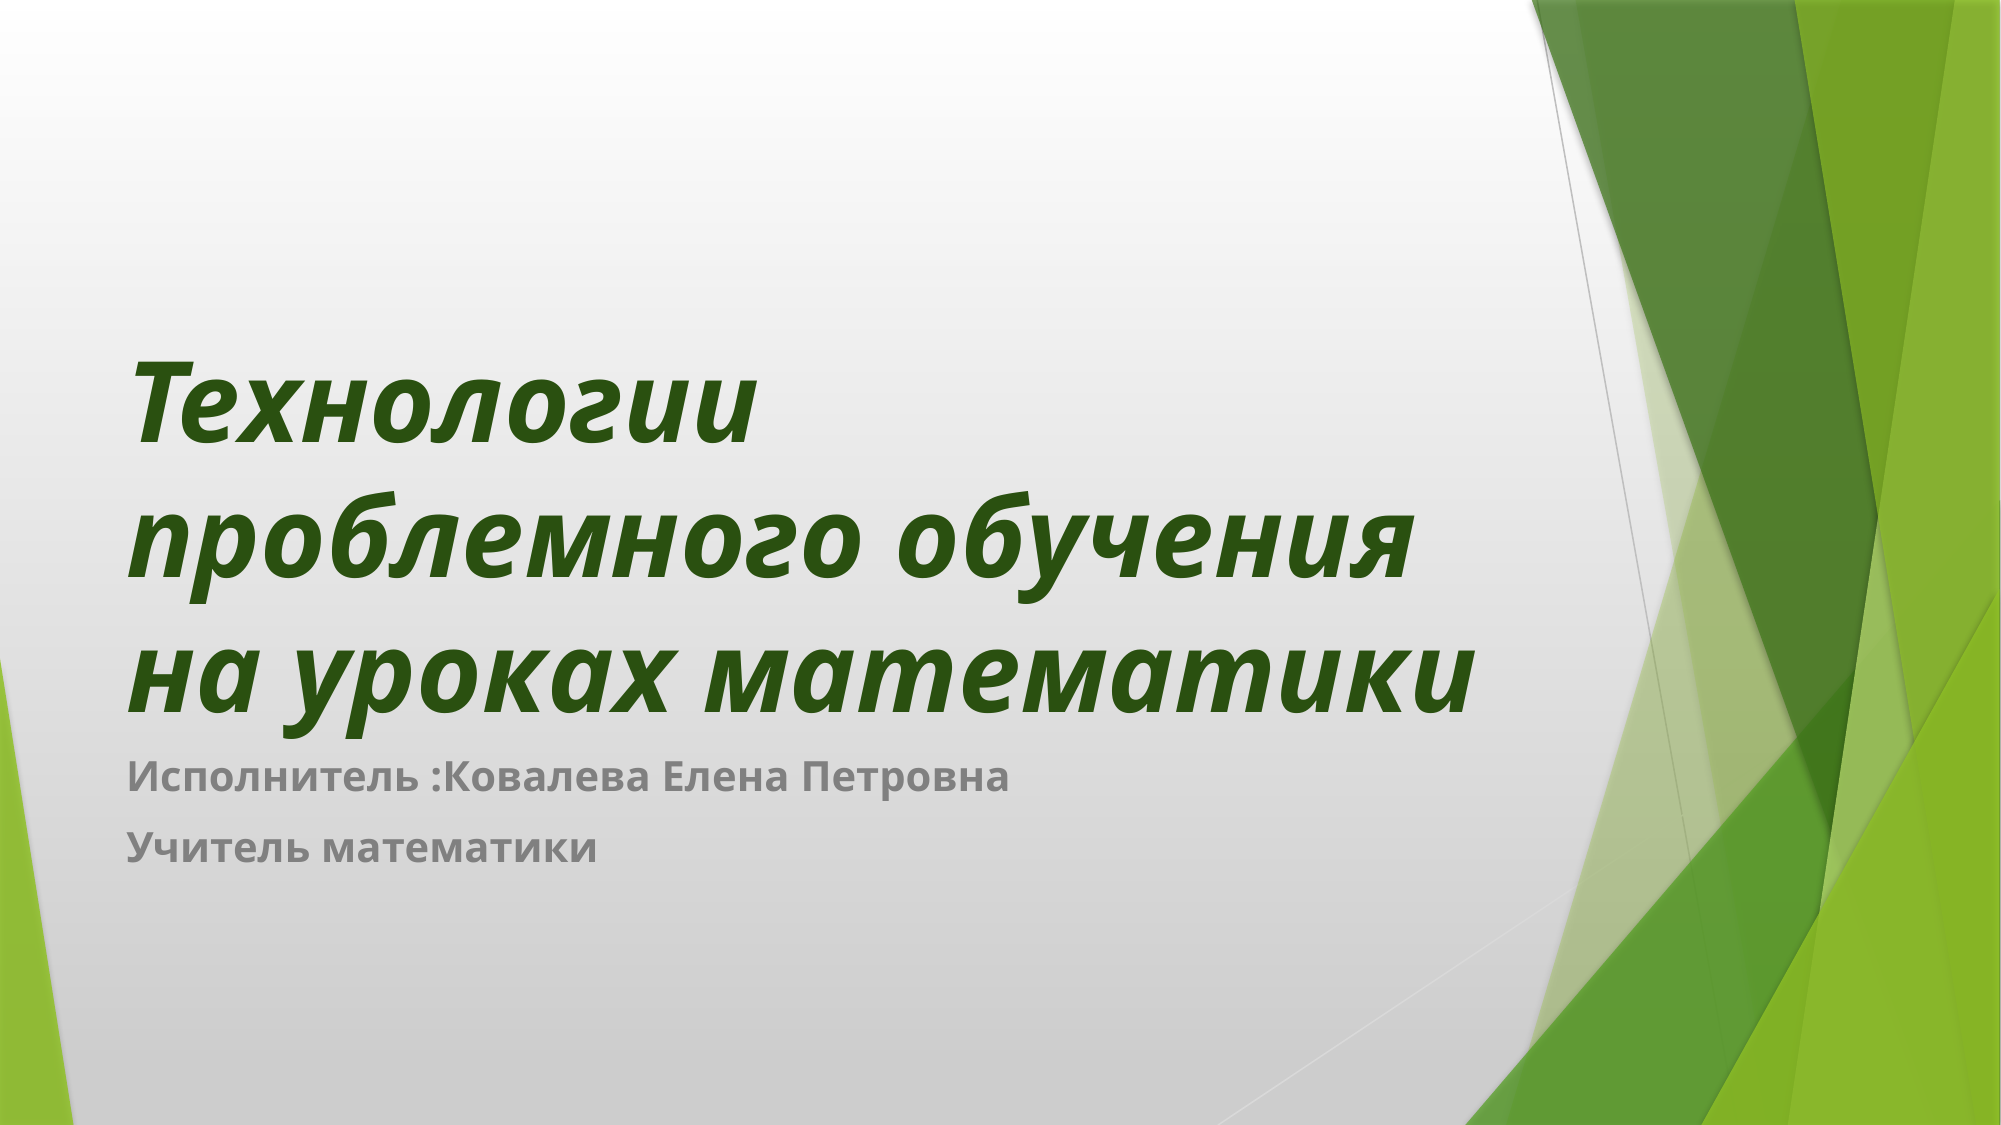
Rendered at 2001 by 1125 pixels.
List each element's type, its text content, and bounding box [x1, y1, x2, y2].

title Технологии проблемного обучения на уроках математики [111, 240, 1522, 742]
list Исполнитель :Ковалева Елена Петровна Учитель математики [111, 742, 1522, 884]
